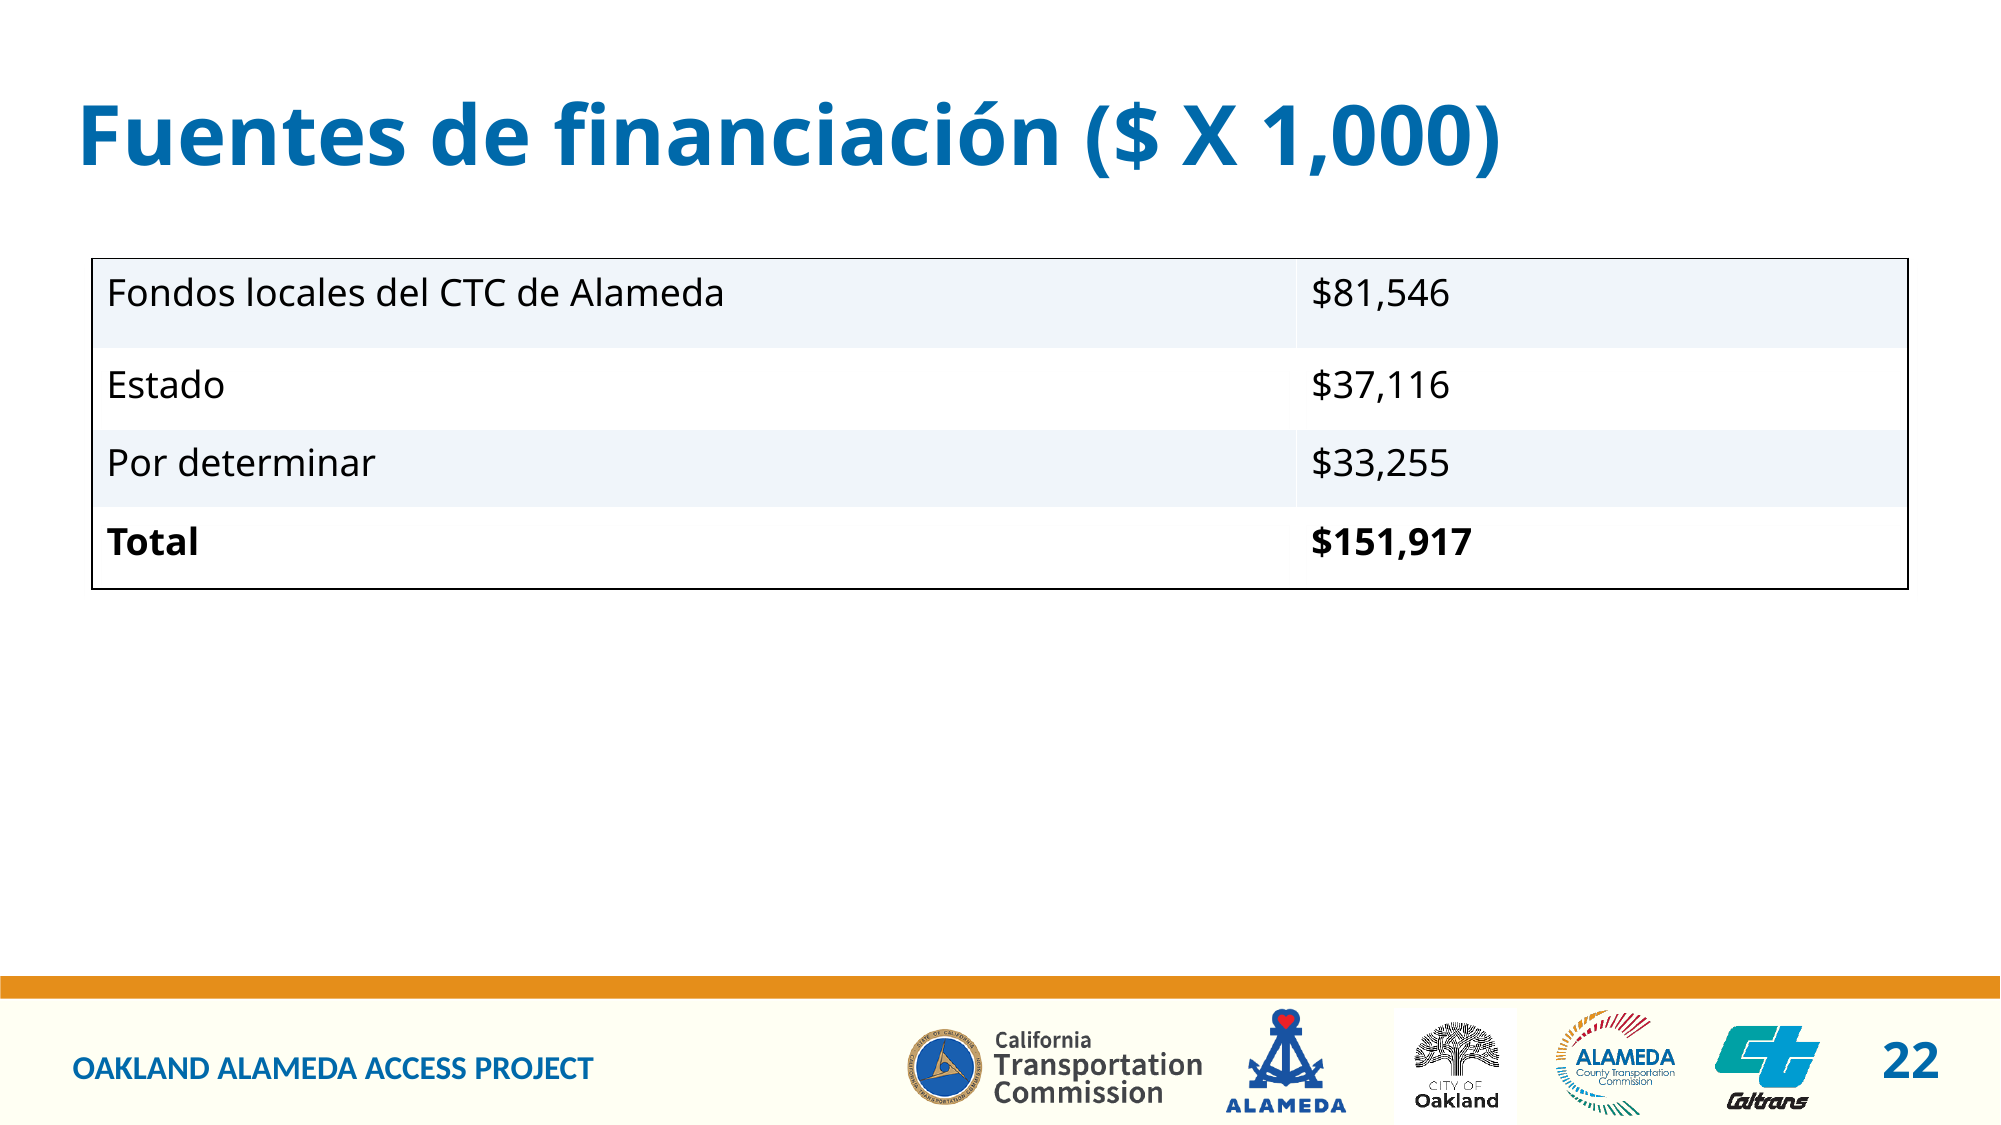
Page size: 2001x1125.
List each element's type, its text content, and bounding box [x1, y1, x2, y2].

title Fuentes de financiación ($ X 1,000) [61, 58, 1938, 218]
list [61, 242, 1938, 981]
picture [898, 1008, 1517, 1125]
picture [1556, 1010, 1675, 1116]
picture [1715, 1024, 1821, 1110]
table_header [93, 259, 1907, 588]
